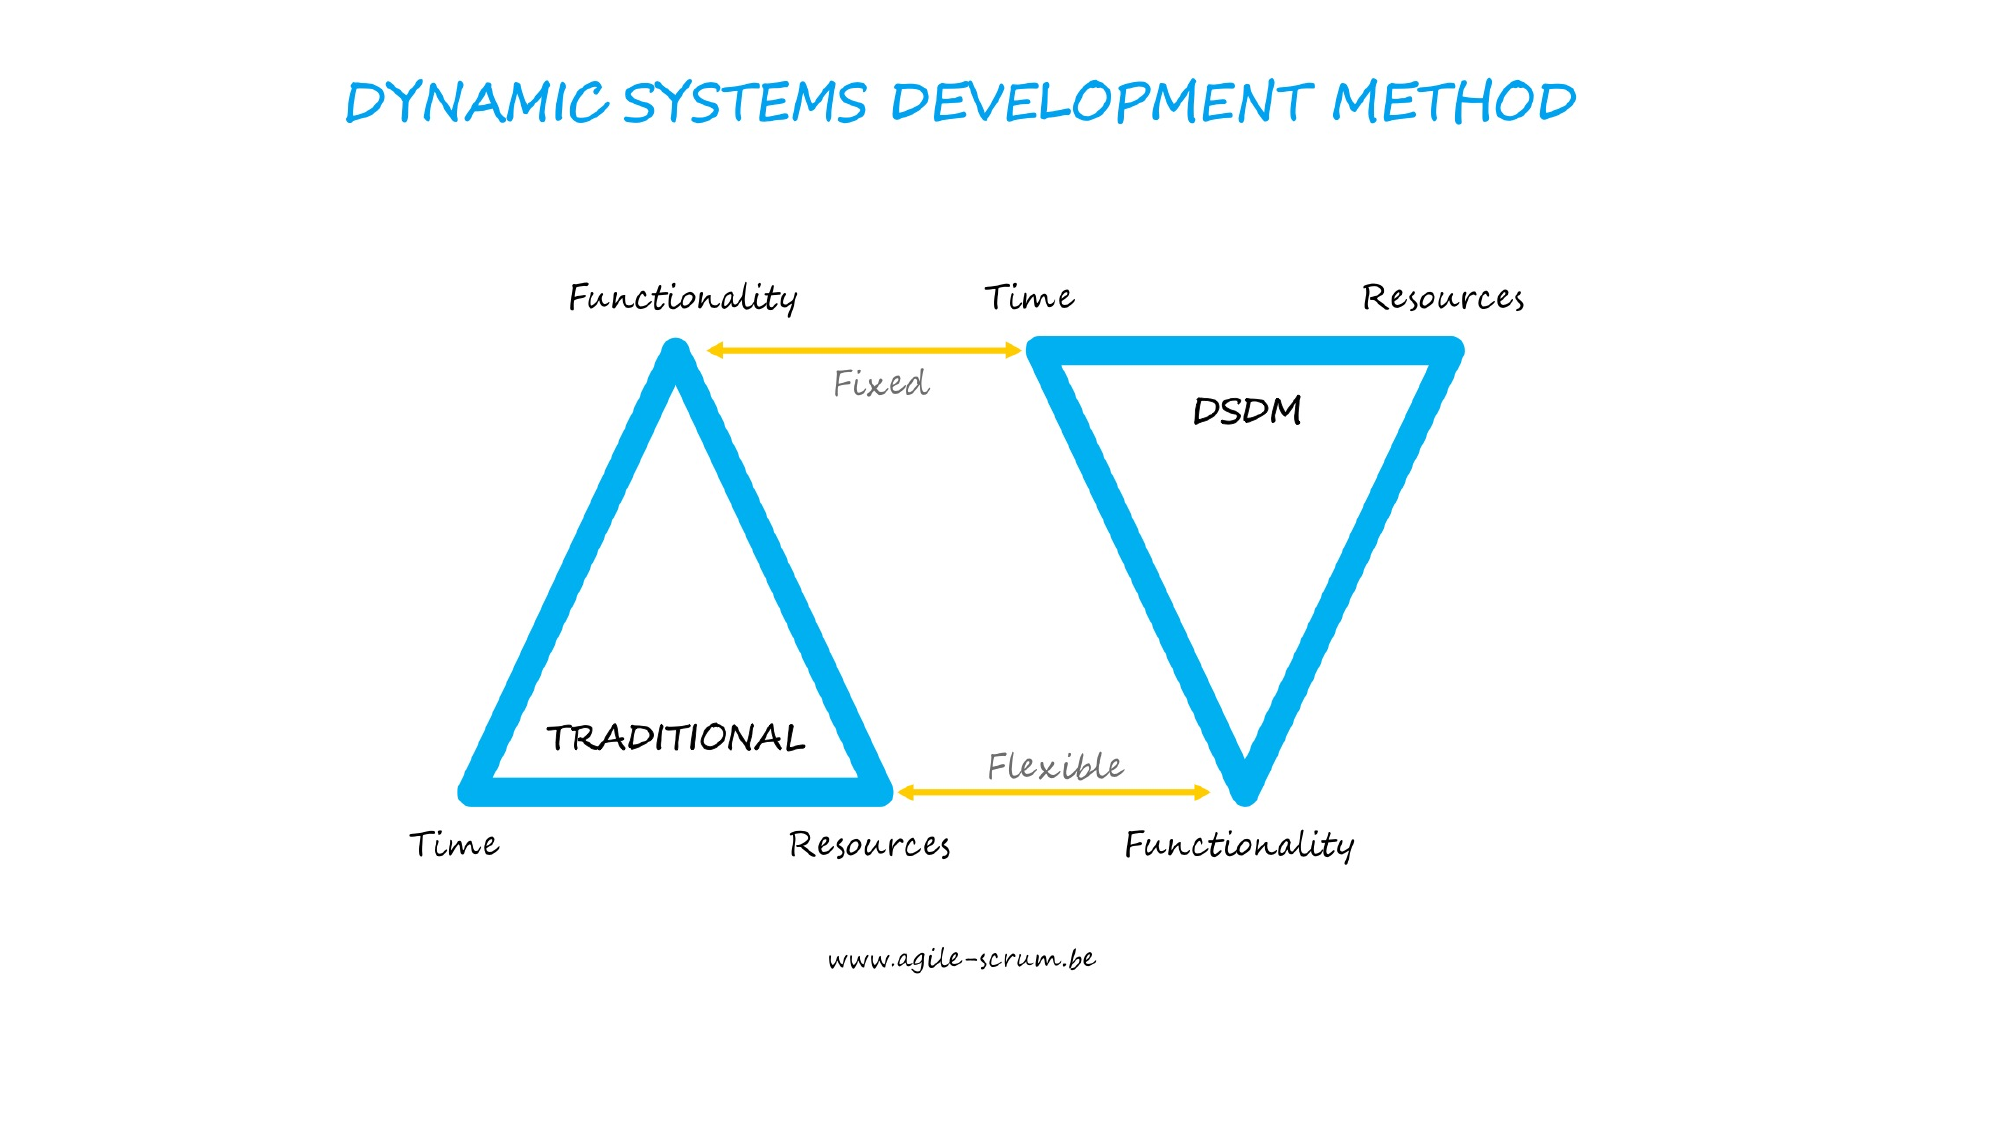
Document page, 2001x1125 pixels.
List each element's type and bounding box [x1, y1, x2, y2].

picture [302, 0, 1616, 1053]
